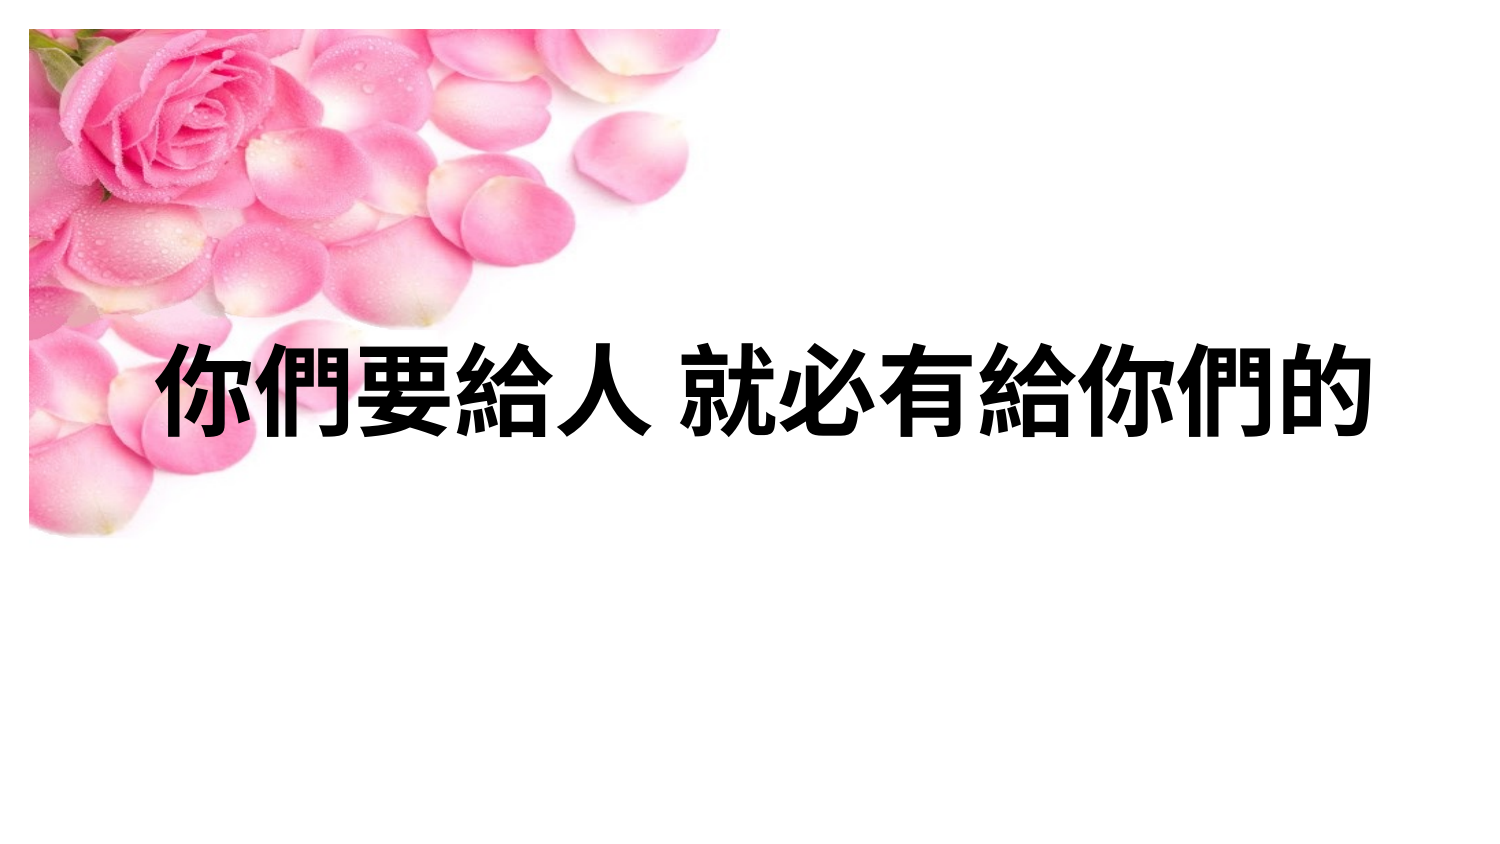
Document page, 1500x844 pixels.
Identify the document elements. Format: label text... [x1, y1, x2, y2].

picture [29, 29, 730, 561]
title 你們要給人 就必有給你們的 [733, 246, 1413, 531]
